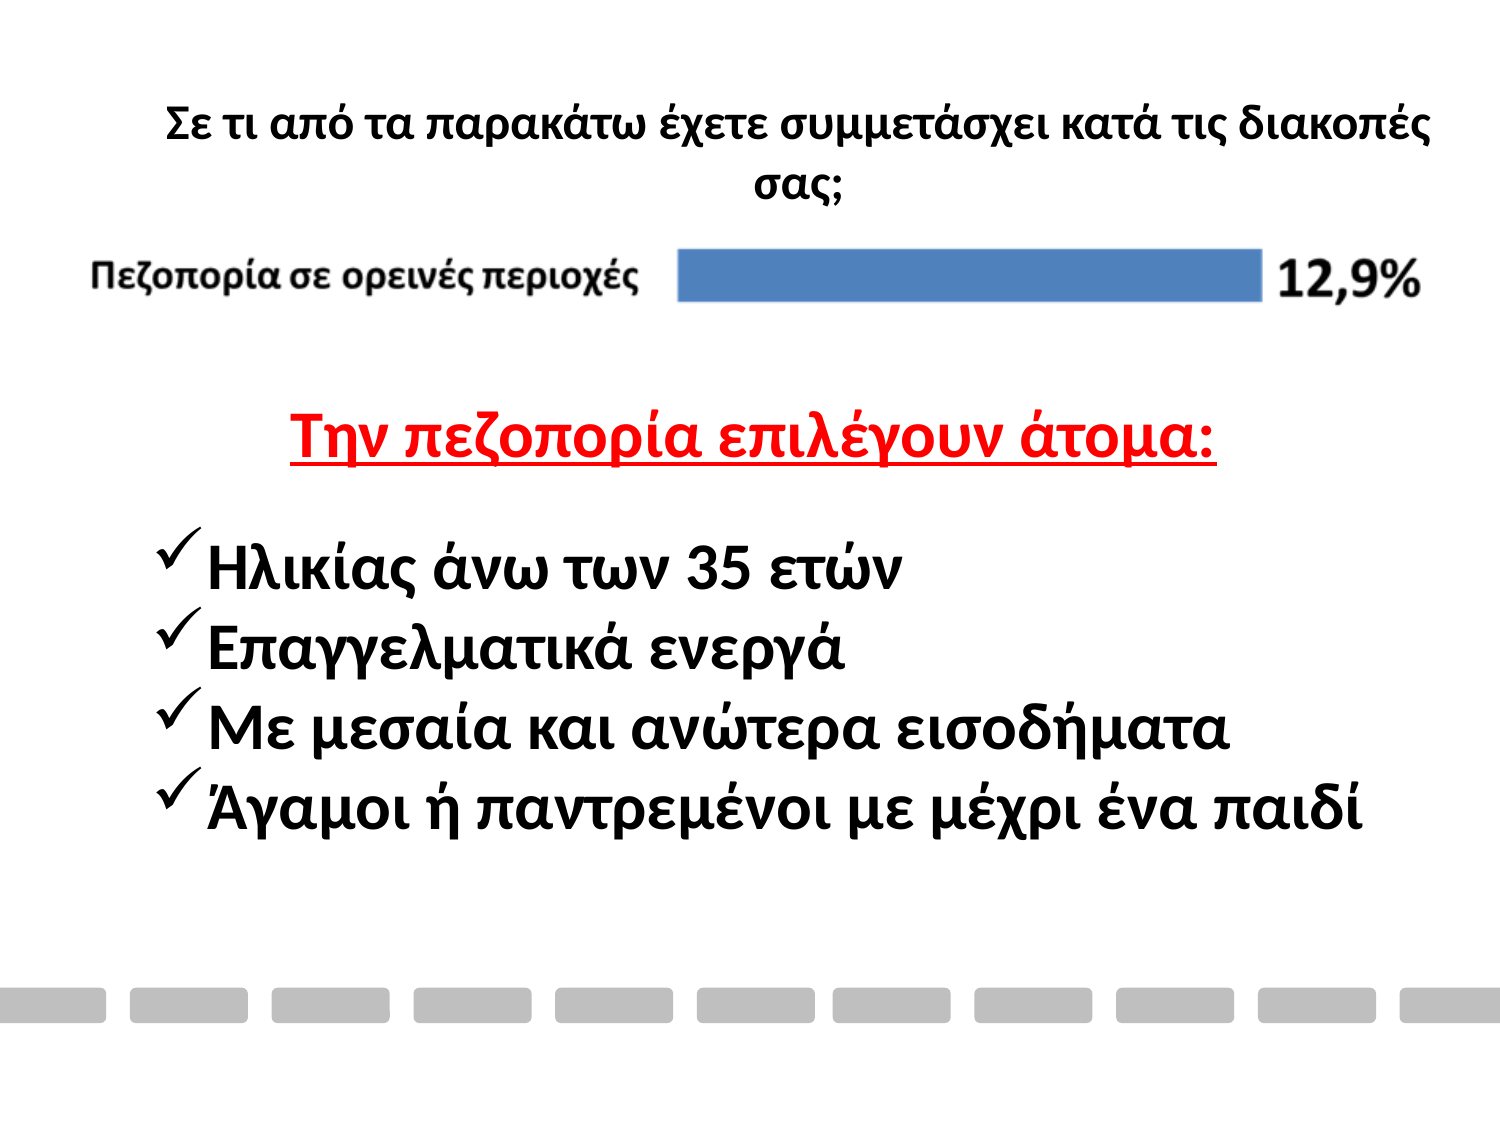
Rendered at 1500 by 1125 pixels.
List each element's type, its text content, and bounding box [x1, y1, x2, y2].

text_box Σε τι από τα παρακάτω έχετε συμμετάσχει κατά τις διακοπές σας; [123, 56, 1474, 244]
picture [80, 243, 1432, 311]
text_box Ηλικίας άνω των 35 ετών Επαγγελματικά ενεργά Με μεσαία και ανώτερα εισοδήματα Άγαμοι ή παντρεμένοι με μέχρι ένα παιδί [137, 515, 1381, 850]
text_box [0, 987, 1500, 1024]
text_box Την πεζοπορία επιλέγουν άτομα: [275, 383, 1233, 479]
